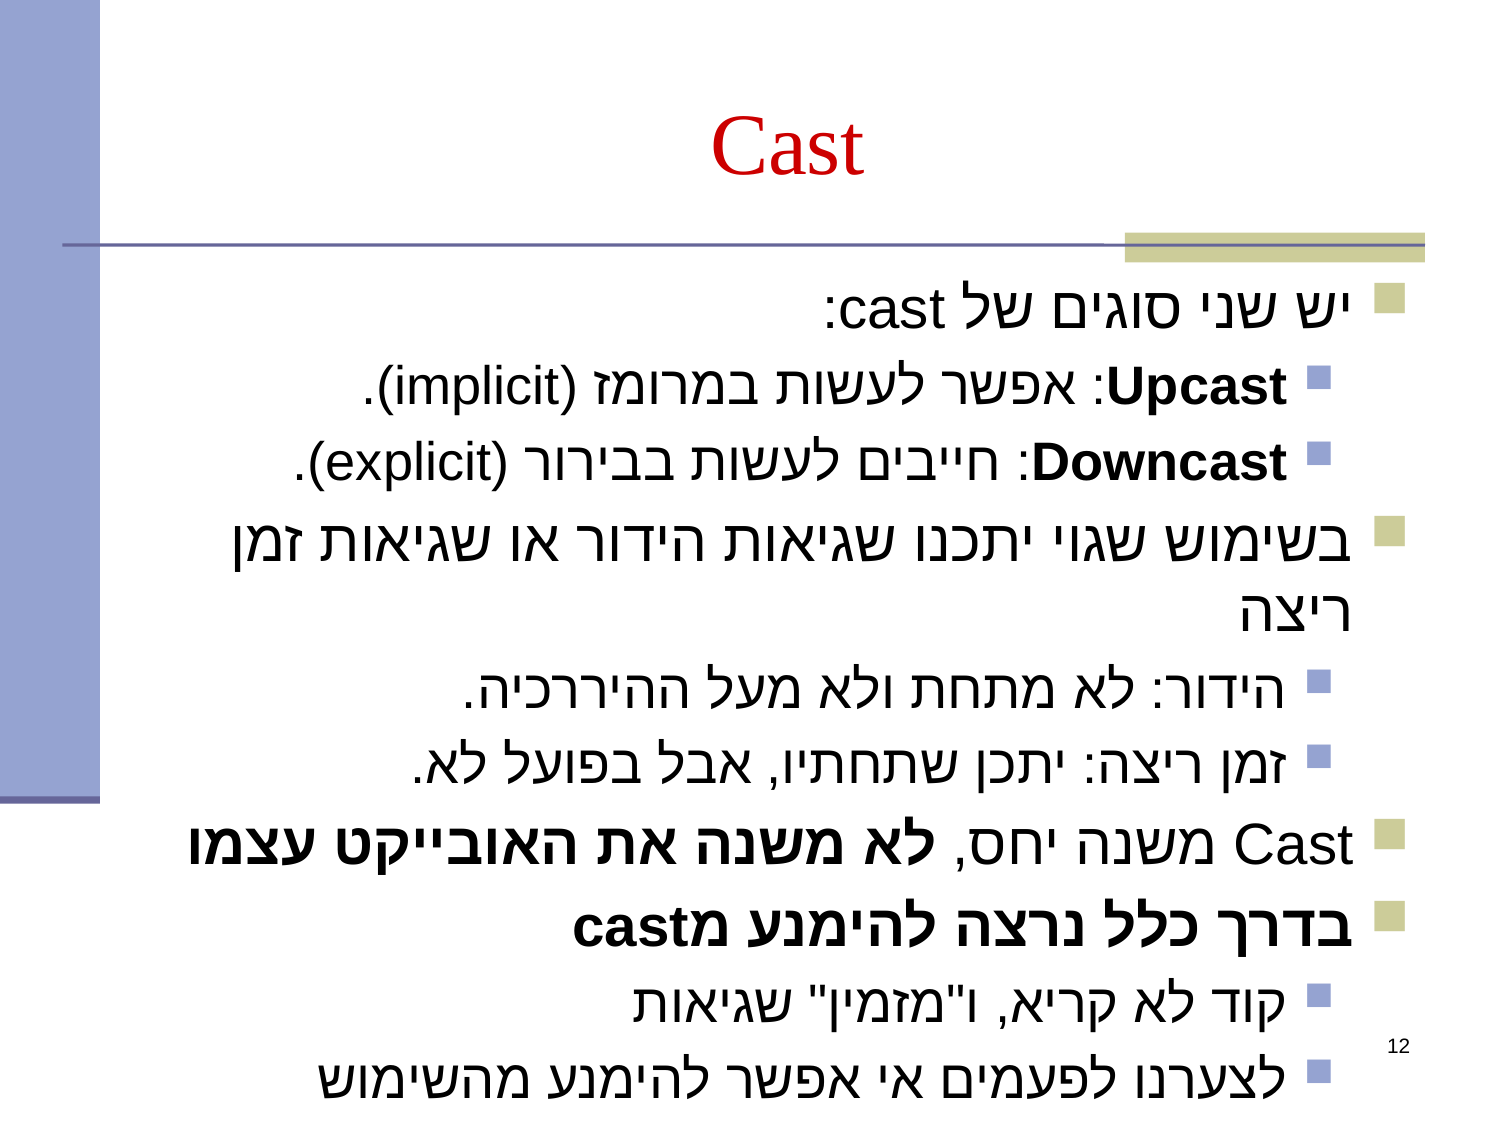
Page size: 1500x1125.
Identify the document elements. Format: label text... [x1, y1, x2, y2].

slide_number 12 [1112, 1024, 1426, 1101]
title Cast [149, 45, 1426, 234]
list יש שני סוגים של cast: Upcast: אפשר לעשות במרומז (implicit). Downcast: חייבים לעשות בבירור (explicit). בשימוש שגוי יתכנו שגיאות הידור או שגיאות זמן ריצה הידור: לא מתחת ולא מעל ההיררכיה. זמן ריצה: יתכן שתחתיו, אבל בפועל לא. Cast משנה יחס, לא משנה את האובייקט עצמו בדרך כלל נרצה להימנע מcast קוד לא קריא, ו"מזמין" שגיאות לצערנו לפעמים אי אפשר להימנע מהשימוש [149, 262, 1426, 1101]
